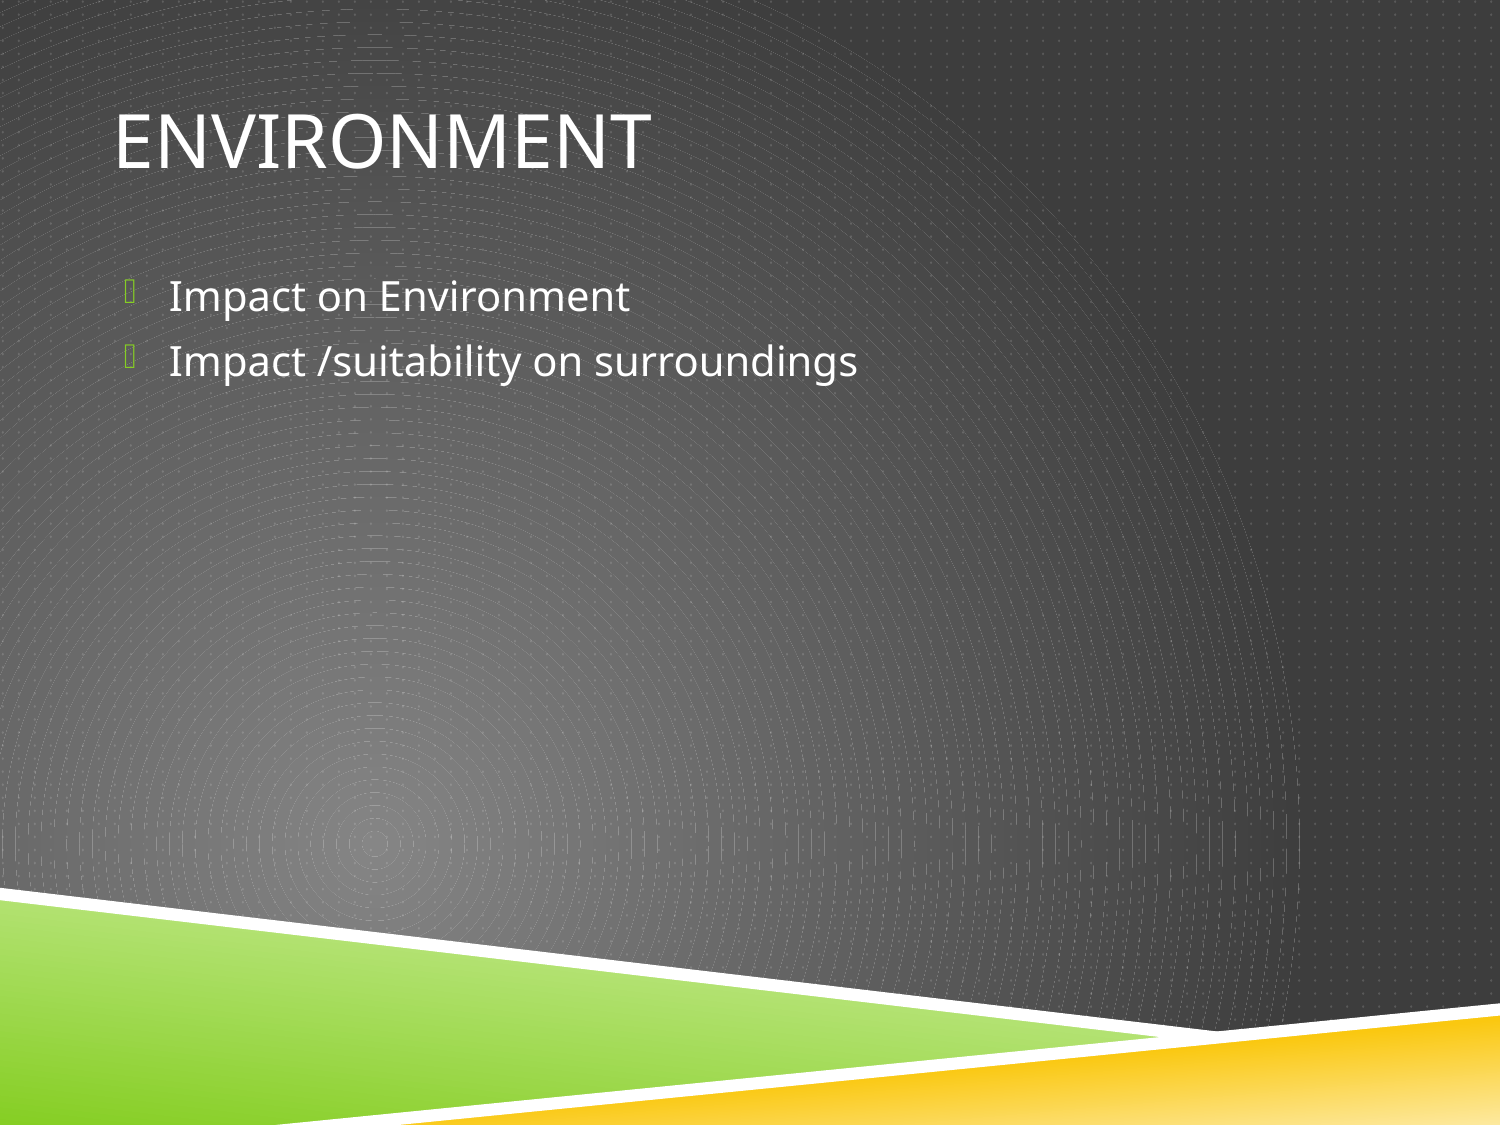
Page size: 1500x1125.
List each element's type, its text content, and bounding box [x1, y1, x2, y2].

list Impact on Environment Impact /suitability on surroundings [112, 262, 1388, 875]
title environment [112, 45, 1388, 233]
